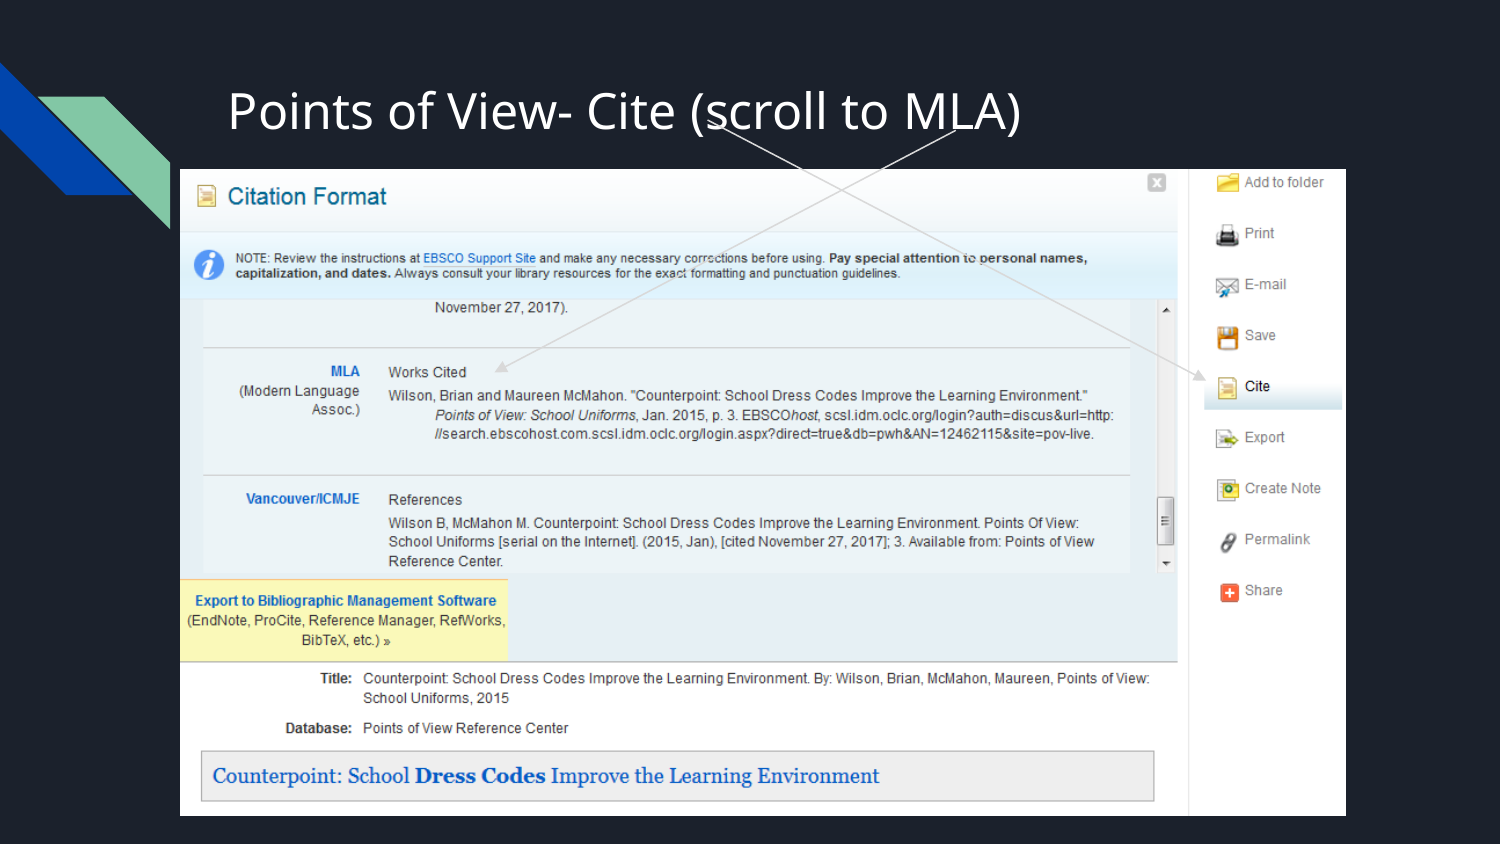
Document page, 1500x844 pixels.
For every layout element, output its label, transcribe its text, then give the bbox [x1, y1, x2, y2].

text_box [494, 130, 957, 373]
picture [179, 169, 1347, 816]
title Points of View- Cite (scroll to MLA) [212, 64, 1368, 215]
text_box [707, 119, 1207, 381]
